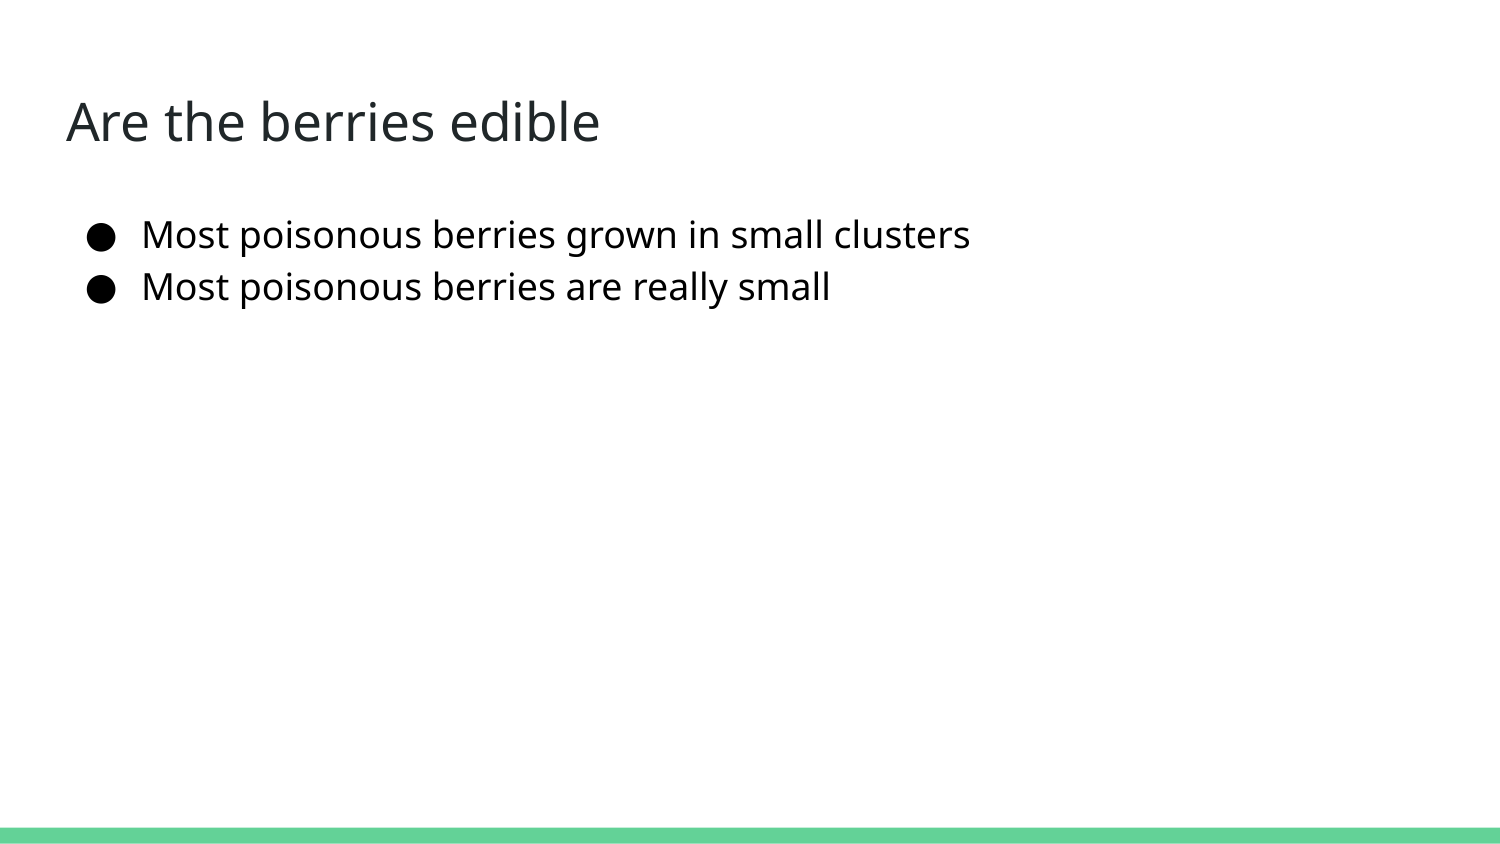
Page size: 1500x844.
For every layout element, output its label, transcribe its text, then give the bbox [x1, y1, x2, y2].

list Most poisonous berries grown in small clusters Most poisonous berries are really small [51, 189, 1449, 750]
title Are the berries edible [51, 72, 1449, 167]
